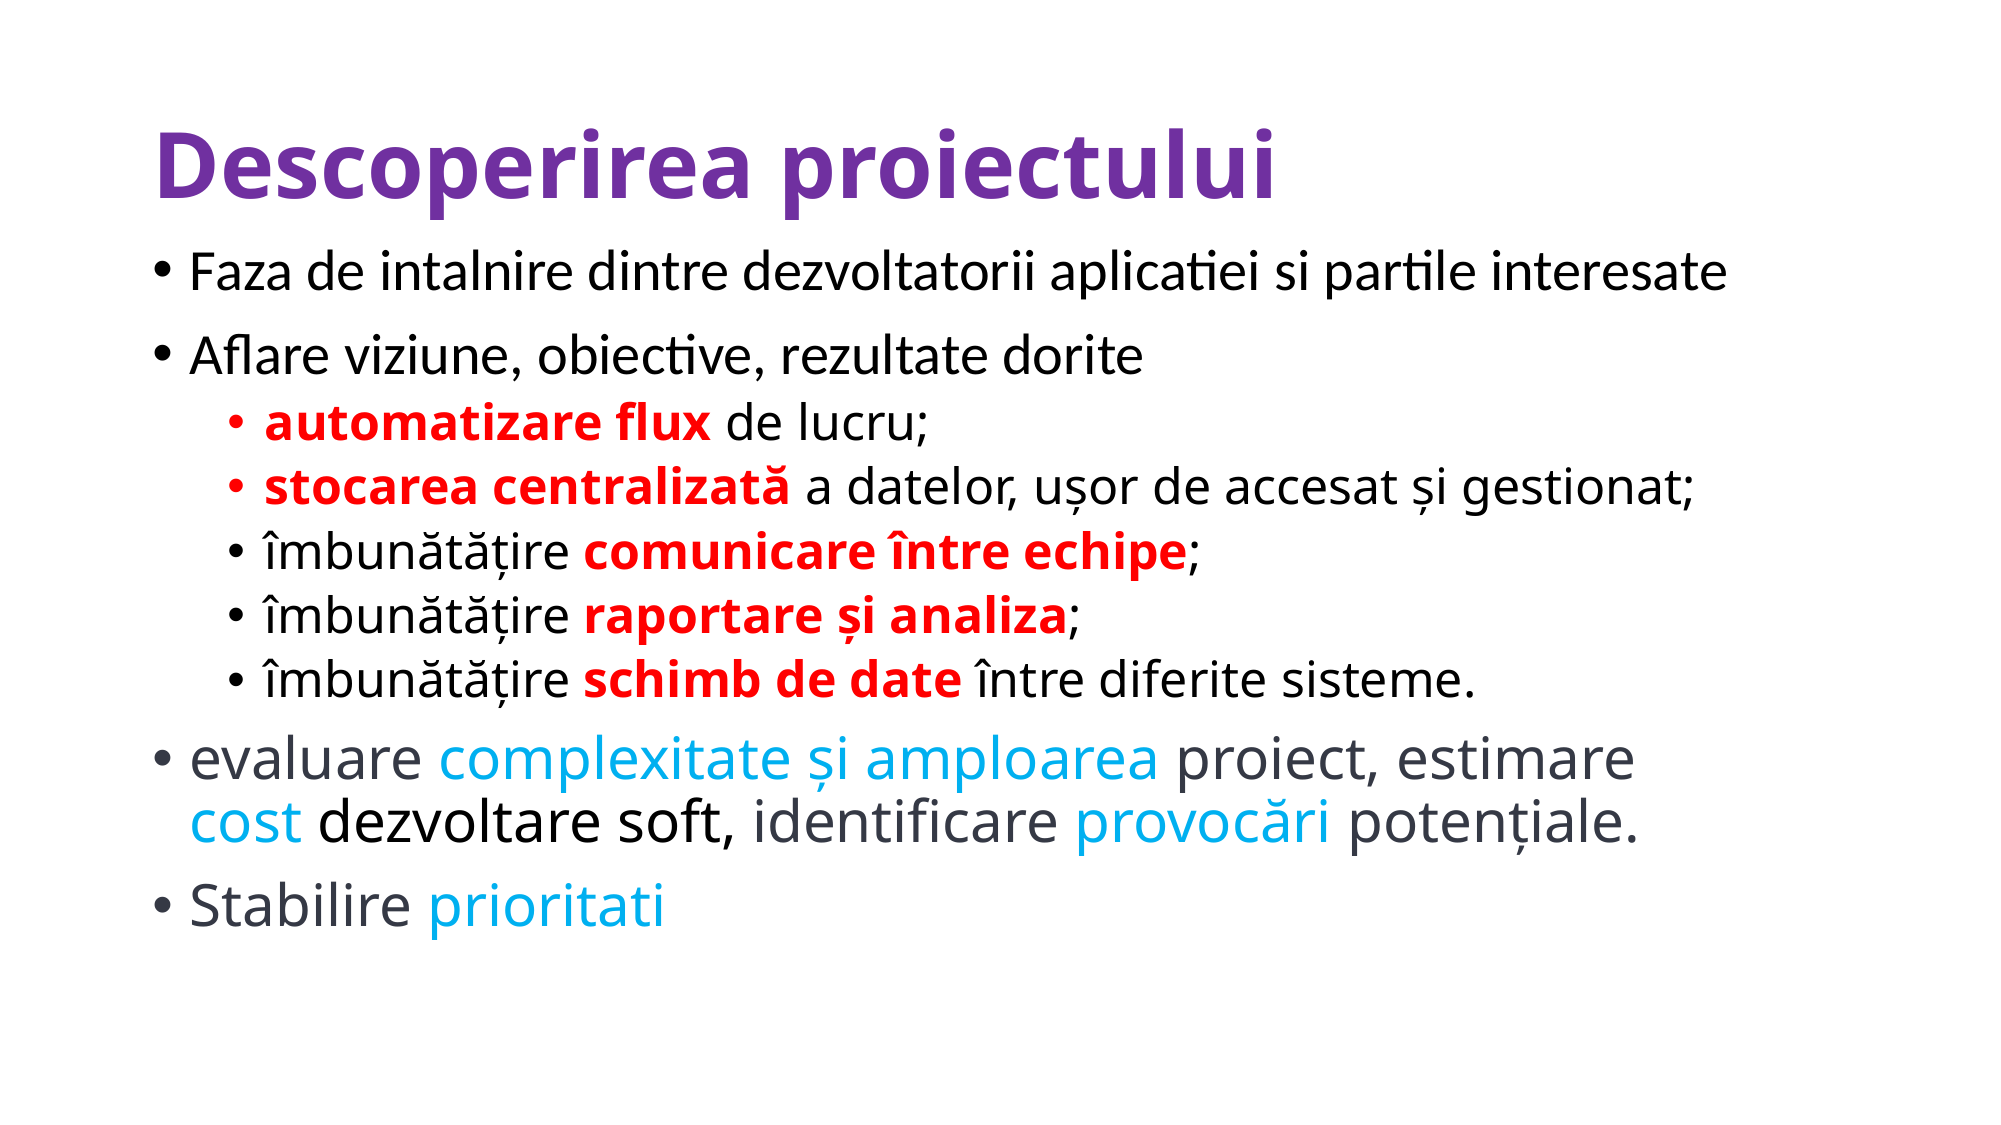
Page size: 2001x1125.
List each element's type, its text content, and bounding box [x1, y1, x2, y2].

list Faza de intalnire dintre dezvoltatorii aplicatiei si partile interesate Aflare viziune, obiective, rezultate dorite automatizare flux de lucru; stocarea centralizată a datelor, ușor de accesat și gestionat; îmbunătățire comunicare între echipe; îmbunătățire raportare și analiza; îmbunătățire schimb de date între diferite sisteme. evaluare complexitate și amploarea proiect, estimare cost dezvoltare soft, identificare provocări potențiale. Stabilire prioritati [137, 232, 1863, 1014]
title Descoperirea proiectului [137, 59, 1863, 232]
